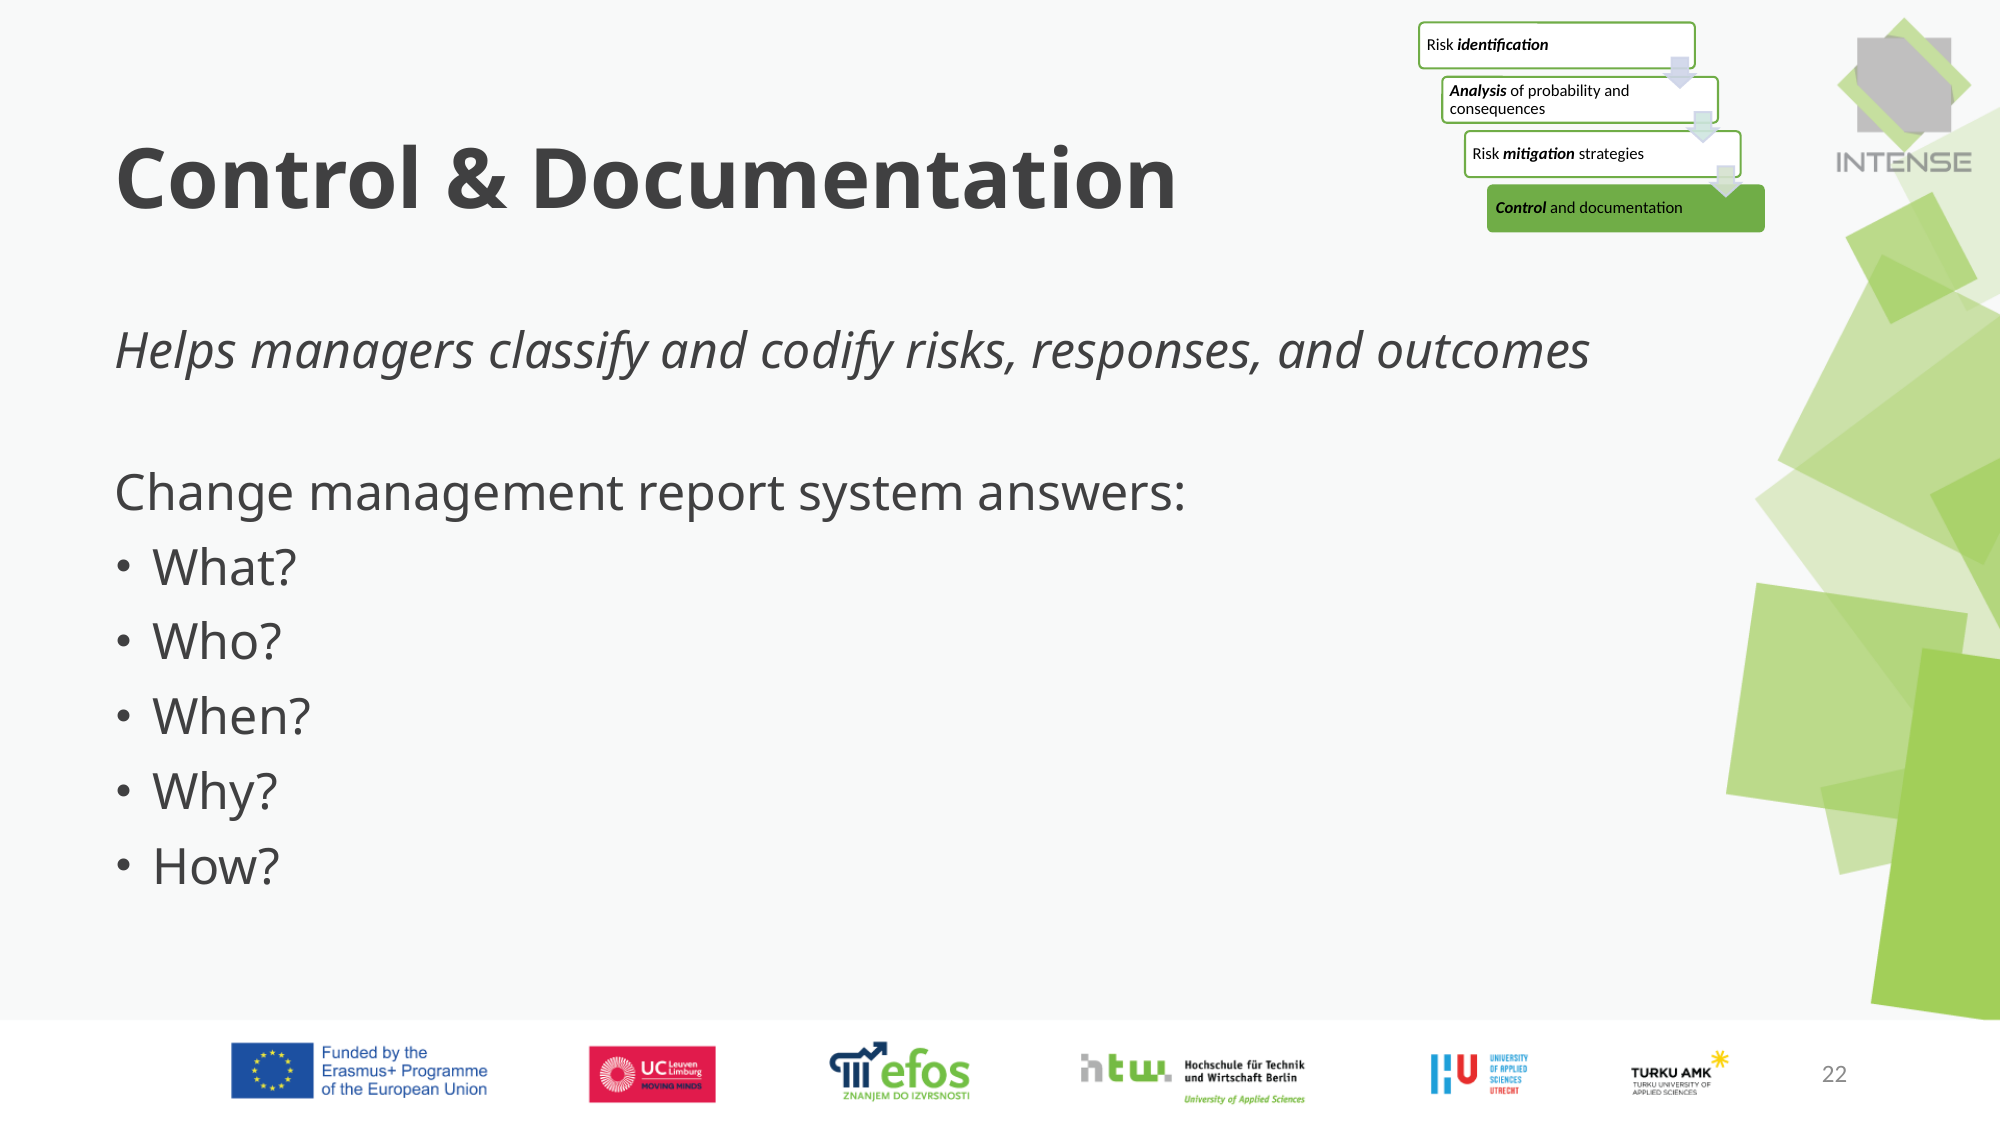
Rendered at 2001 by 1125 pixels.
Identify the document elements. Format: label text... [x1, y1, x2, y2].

title Control & Documentation [99, 87, 1900, 275]
picture [0, 0, 2000, 1125]
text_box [1419, 22, 1764, 232]
list Helps managers classify and codify risks, responses, and outcomes Change management report system answers: What? Who? When? Why? How? [99, 318, 1900, 1039]
slide_number 22 [1412, 1042, 1863, 1103]
